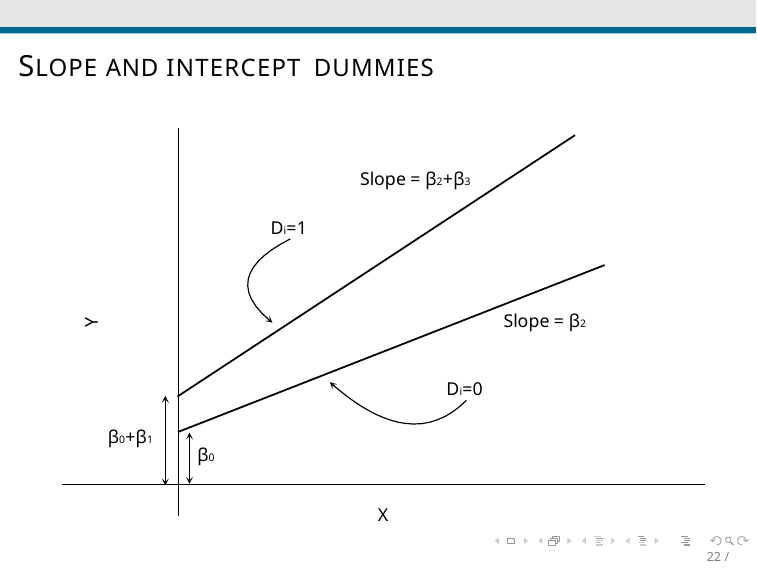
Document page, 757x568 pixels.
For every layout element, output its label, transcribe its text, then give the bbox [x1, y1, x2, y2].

text_box [264, 315, 273, 323]
text_box [185, 476, 194, 484]
text_box [161, 478, 169, 486]
text_box [333, 385, 467, 425]
text_box SLOPE AND INTERCEPT DUMMIES [16, 44, 464, 83]
text_box Slope = β2+β3 Di=1 [268, 165, 484, 238]
text_box Di=0 [444, 376, 491, 400]
text_box [247, 238, 291, 320]
text_box [329, 382, 338, 390]
text_box Y [80, 314, 106, 330]
text_box X [375, 501, 392, 526]
text_box β0+β1 β0 [105, 426, 217, 466]
text_box [161, 395, 169, 403]
slide_number 22 / 24 [702, 547, 746, 568]
text_box Slope = β2 [501, 307, 596, 331]
